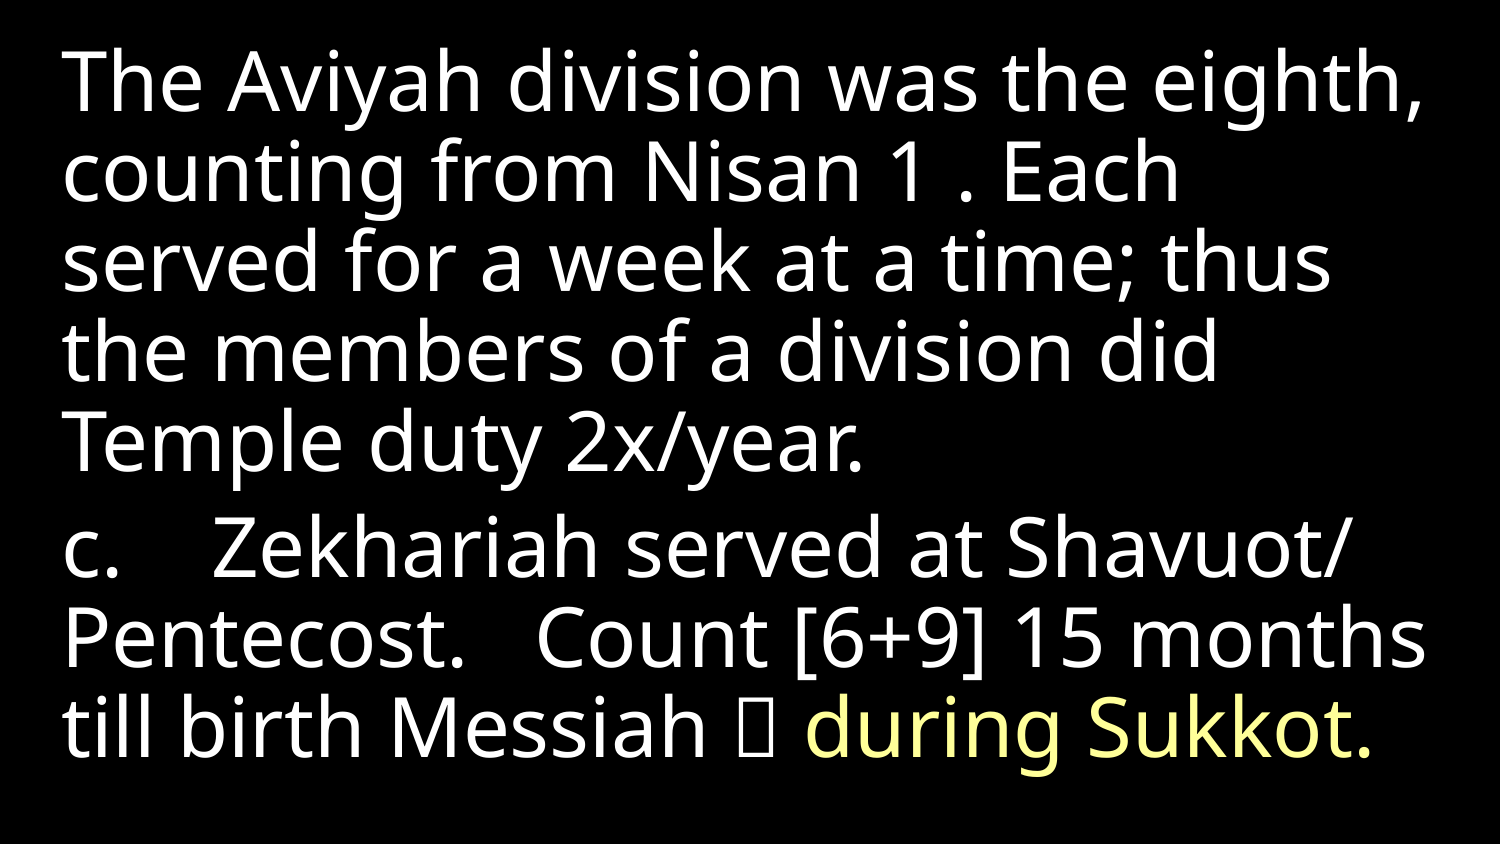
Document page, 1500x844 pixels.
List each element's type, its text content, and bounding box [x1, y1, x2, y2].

subtitle The Aviyah division was the eighth, counting from Nisan 1 . Each served for a week at a time; thus the members of a division did Temple duty 2x/year. c. Zekhariah served at Shavuot/ Pentecost. Count [6+9] 15 months till birth Messiah  during Sukkot. [50, 34, 1450, 797]
